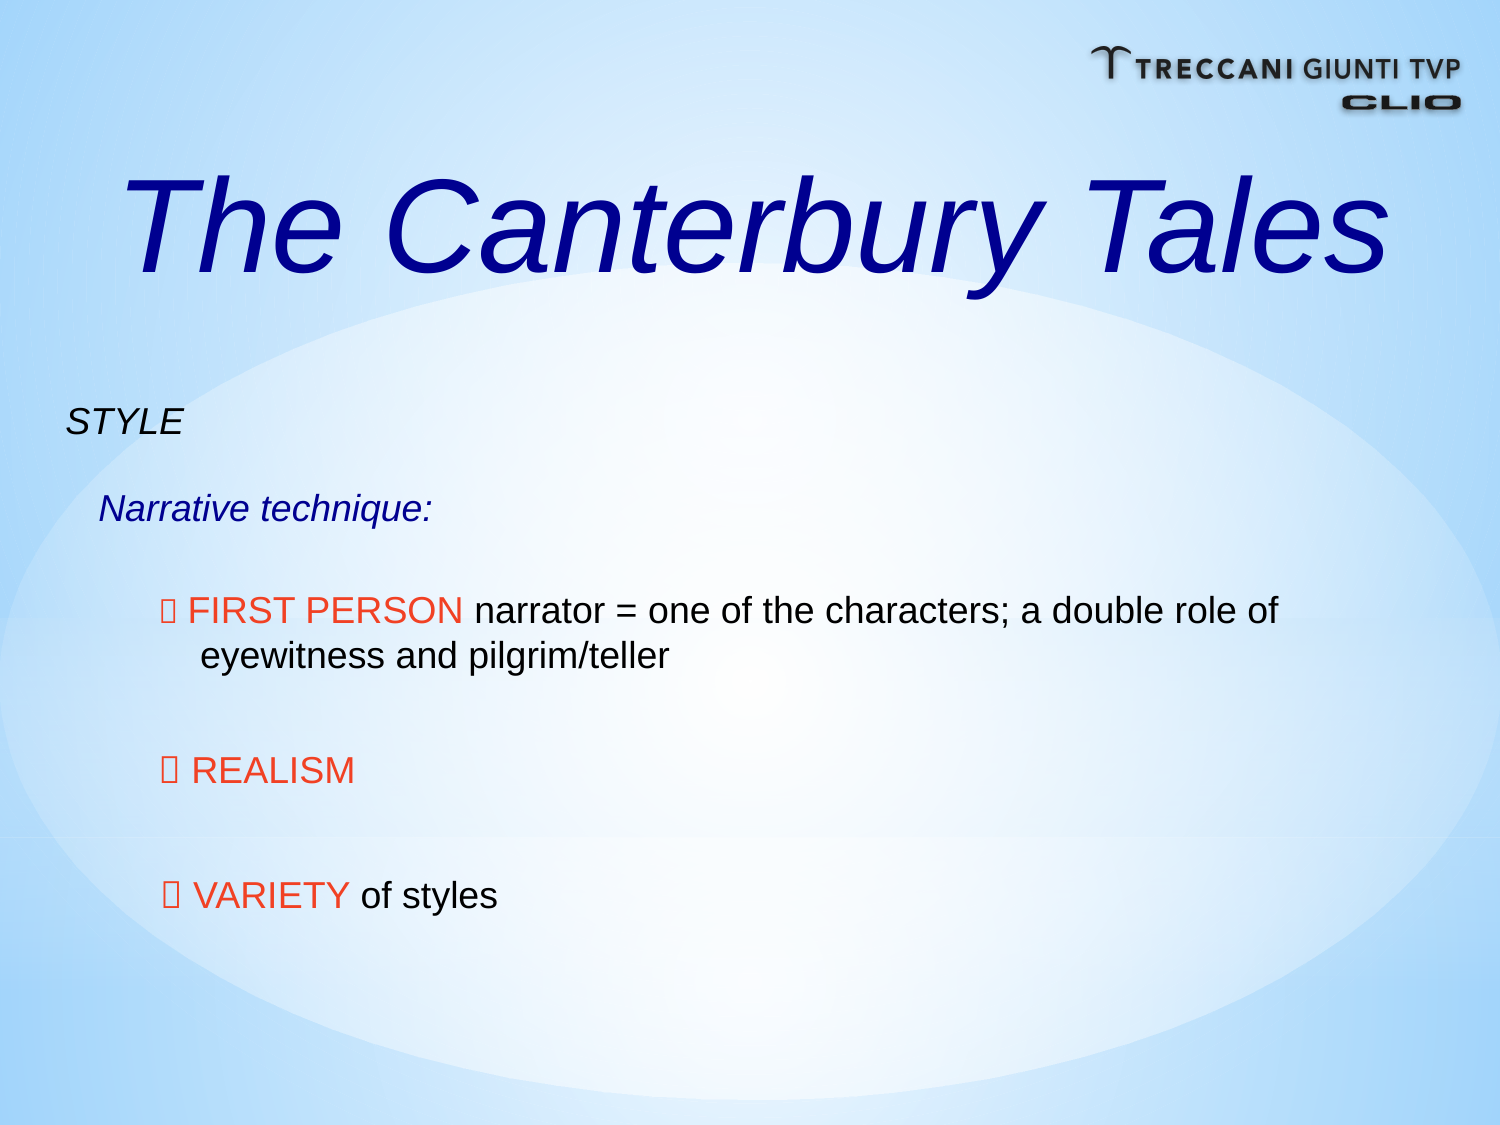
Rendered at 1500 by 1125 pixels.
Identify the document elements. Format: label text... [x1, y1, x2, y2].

text_box  first person narrator = one of the characters; a double role of eyewitness and pilgrim/teller [143, 578, 1432, 684]
text_box Narrative technique: [83, 476, 1085, 537]
text_box STYLE [50, 389, 858, 450]
text_box  VARIETY of styles [145, 863, 524, 924]
text_box  REALISM [143, 738, 818, 799]
list The Canterbury Tales [50, 131, 1450, 390]
